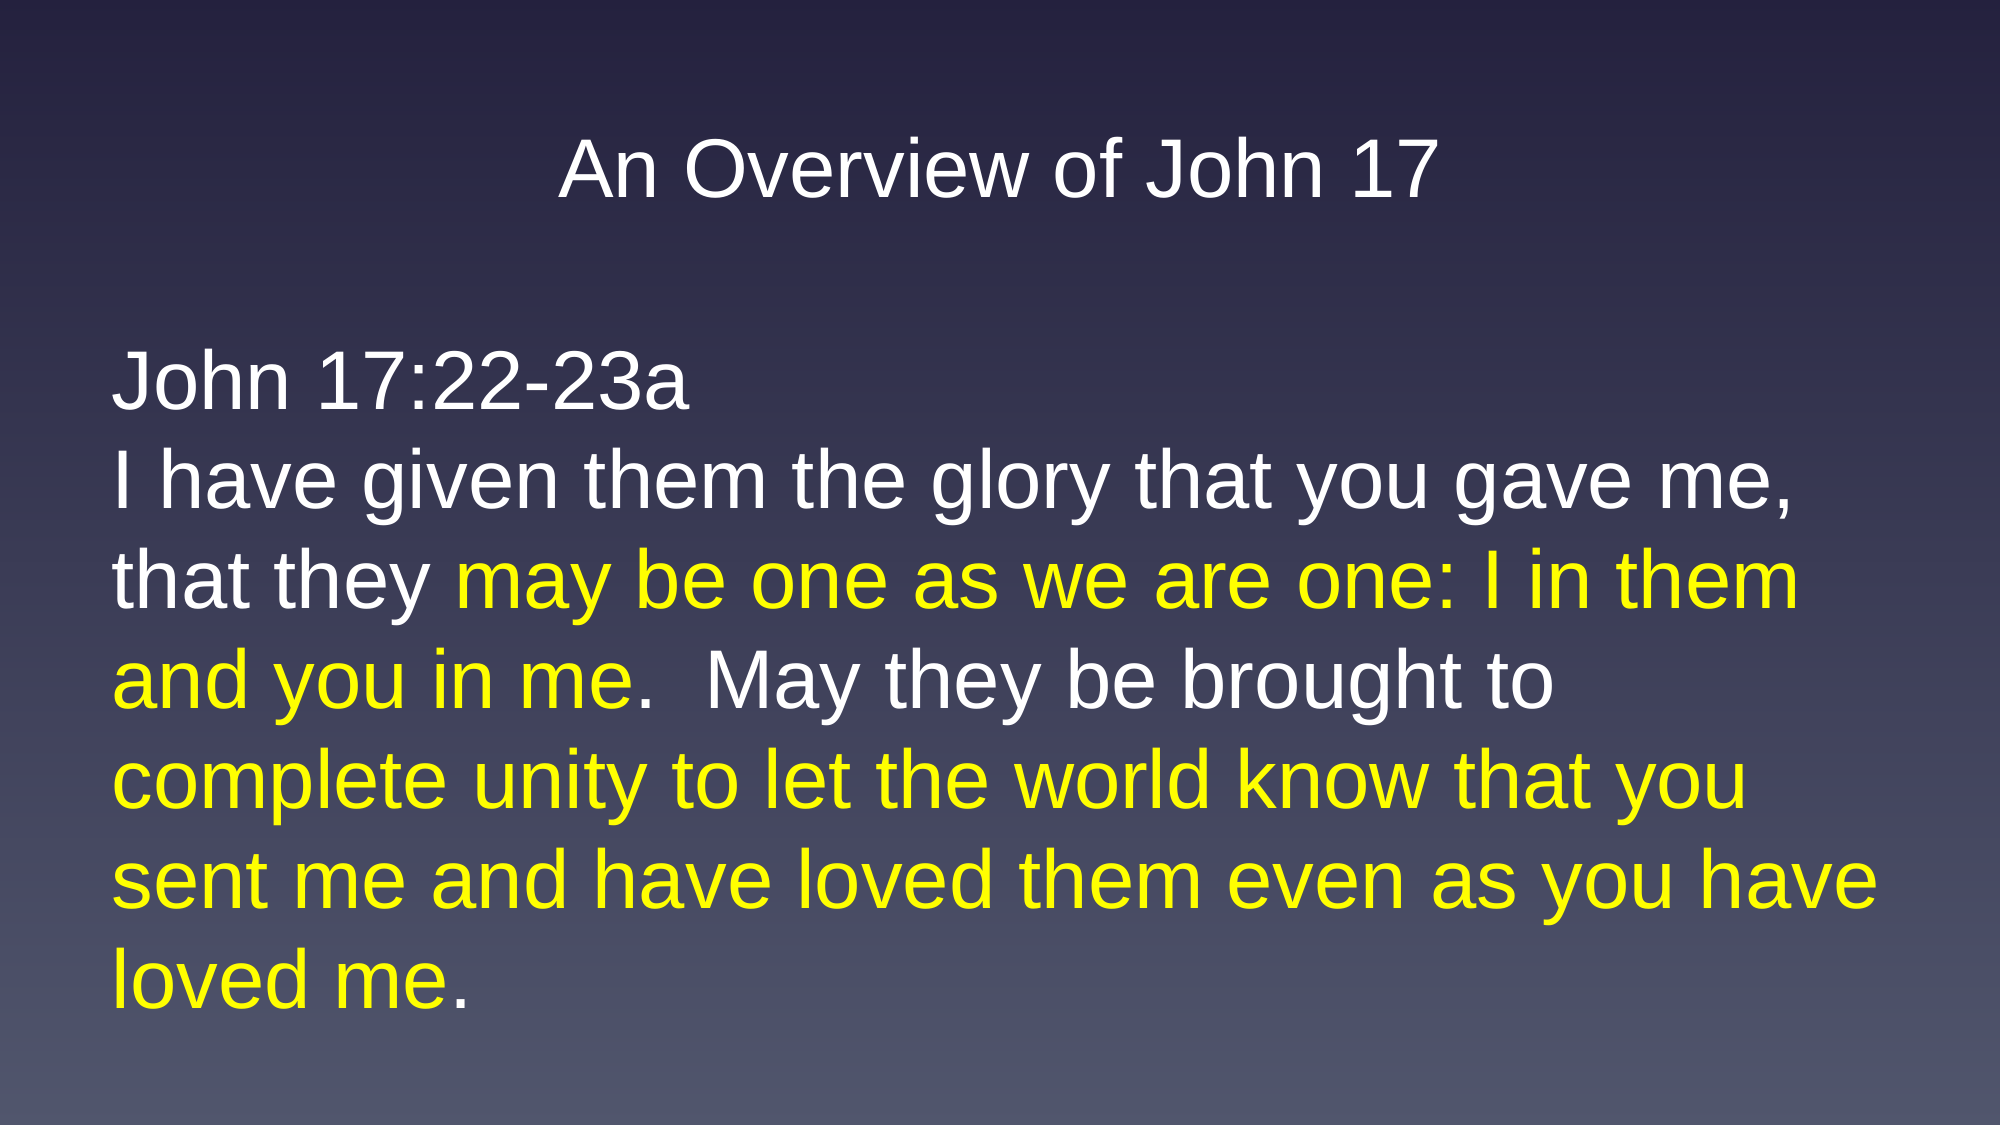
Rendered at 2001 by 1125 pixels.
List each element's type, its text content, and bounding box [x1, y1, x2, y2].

text_box John 17:22-23a I have given them the glory that you gave me, that they may be one as we are one: I in them and you in me. May they be brought to complete unity to let the world know that you sent me and have loved them even as you have loved me. [96, 318, 1903, 1033]
text_box An Overview of John 17 [25, 107, 1975, 222]
